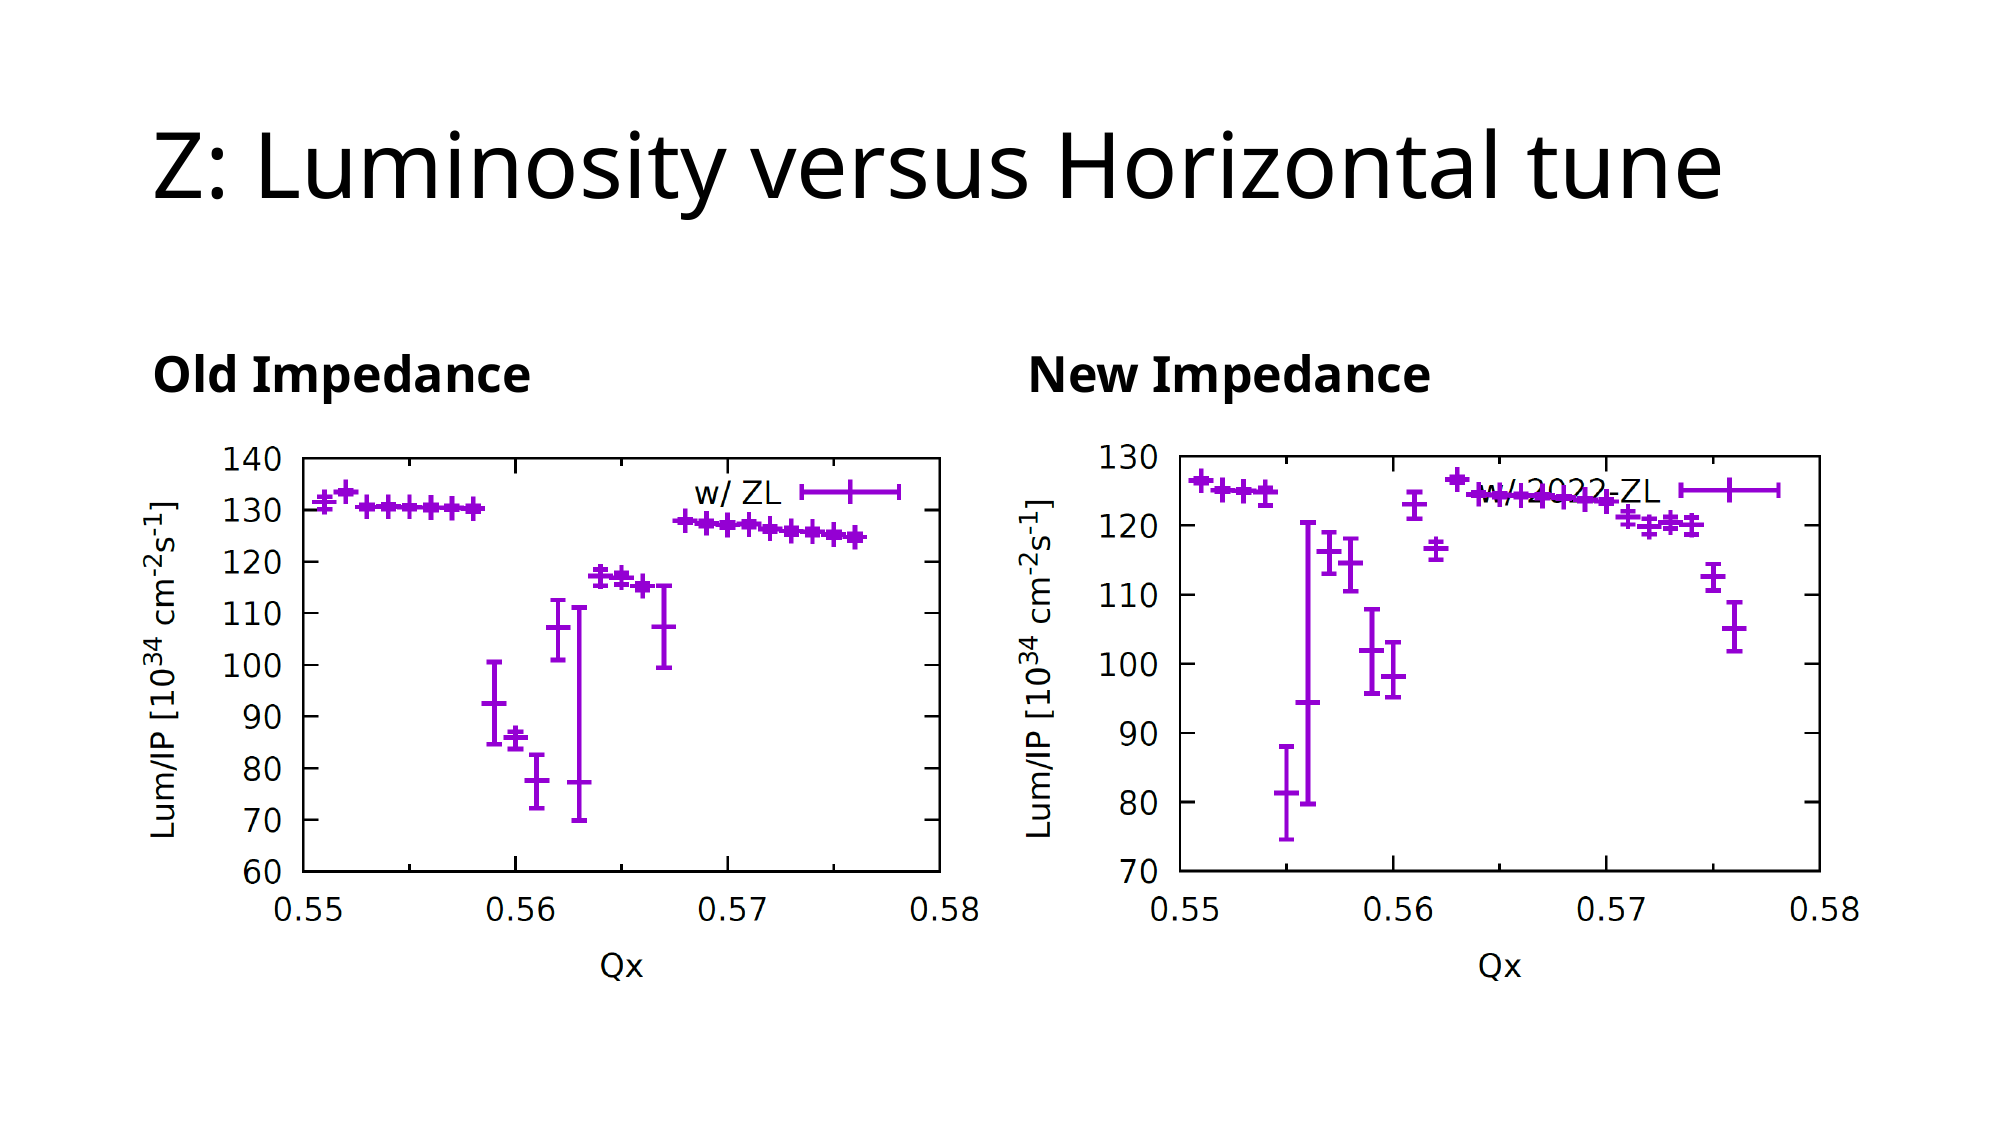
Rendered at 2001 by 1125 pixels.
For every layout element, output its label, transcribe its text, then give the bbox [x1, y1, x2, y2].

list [1012, 442, 1863, 985]
list New Impedance [1012, 275, 1863, 411]
title Z: Luminosity versus Horizontal tune [137, 59, 1863, 278]
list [137, 441, 984, 985]
list Old Impedance [137, 275, 984, 411]
